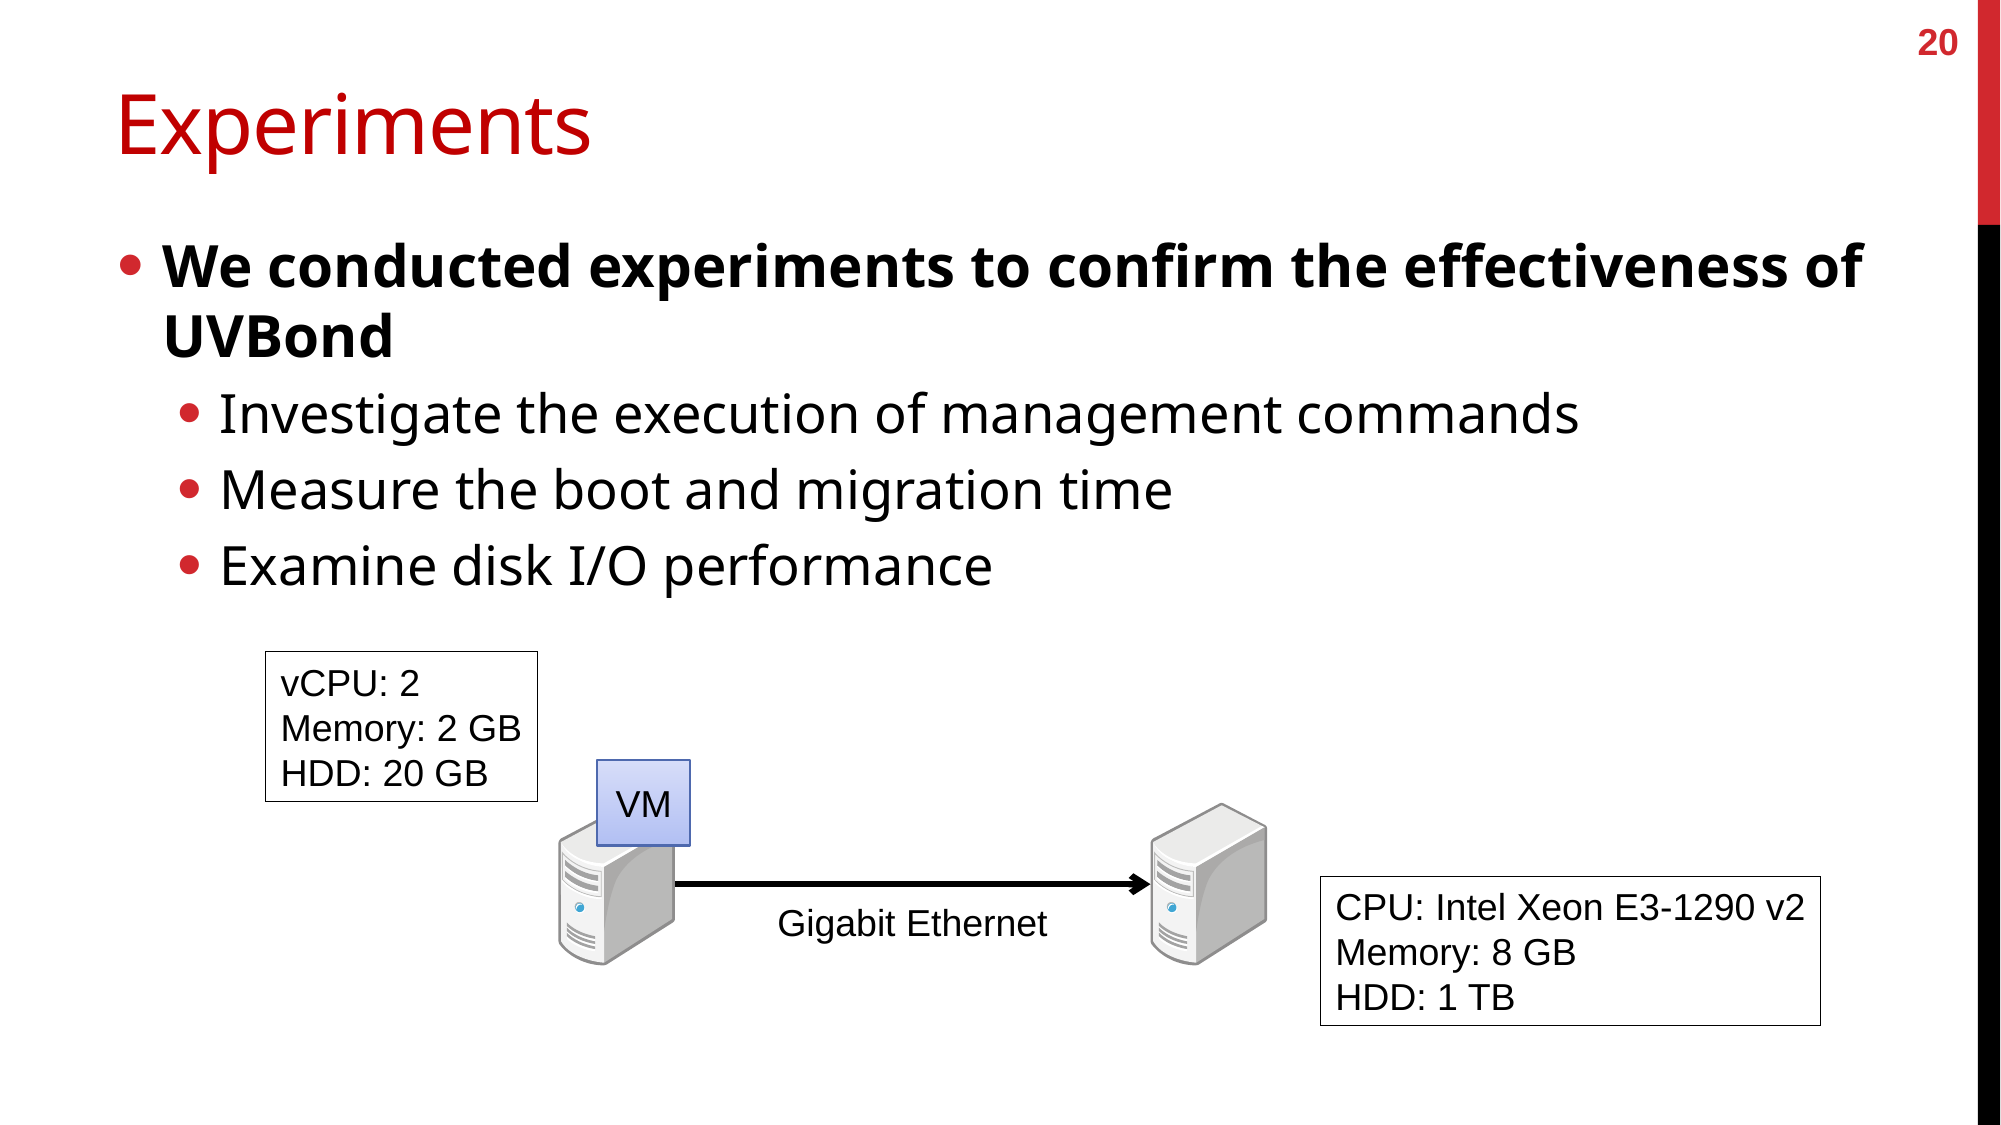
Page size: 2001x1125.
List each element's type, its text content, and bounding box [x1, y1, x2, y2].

list We conducted experiments to confirm the effectiveness of UVBond Investigate the execution of management commands Measure the boot and migration time Examine disk I/O performance [99, 221, 1904, 1065]
text_box Gigabit Ethernet [762, 891, 1063, 951]
title Experiments [99, 25, 1904, 179]
slide_number 20 [1823, 10, 1975, 71]
text_box VM [596, 759, 691, 847]
text_box vCPU: 2 Memory: 2 GB HDD: 20 GB [265, 651, 538, 802]
picture [557, 802, 676, 966]
text_box CPU: Intel Xeon E3-1290 v2 Memory: 8 GB HDD: 1 TB [1320, 876, 1821, 1026]
picture [1149, 802, 1268, 966]
